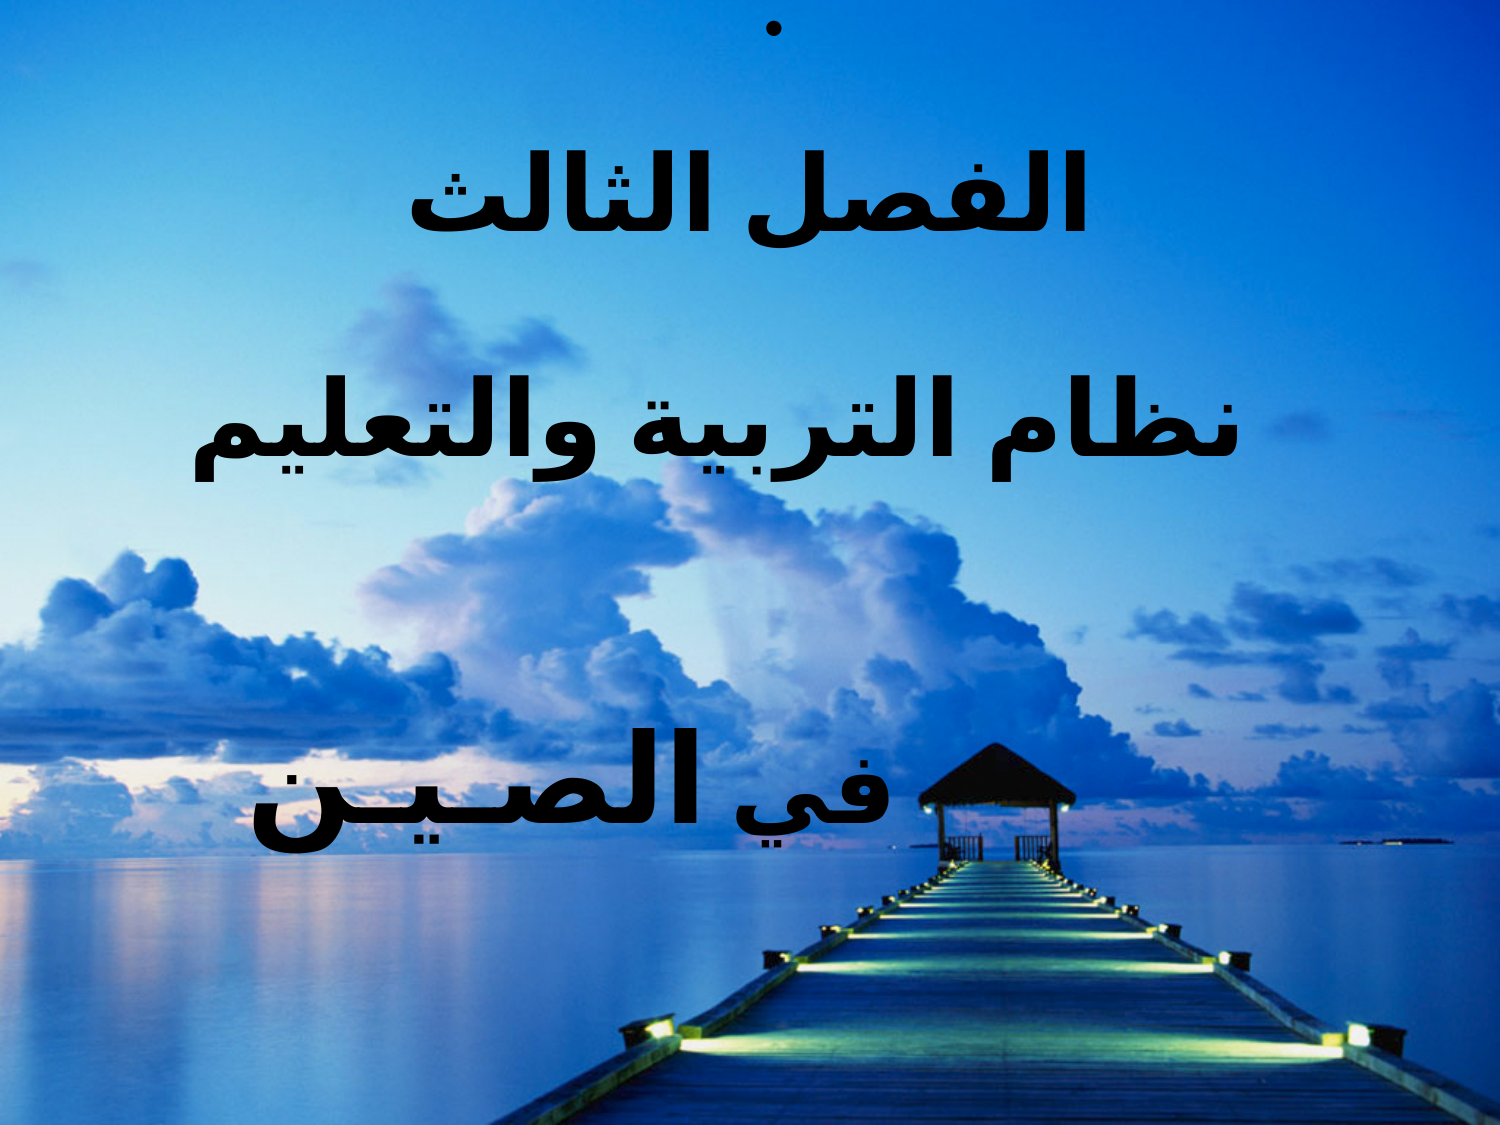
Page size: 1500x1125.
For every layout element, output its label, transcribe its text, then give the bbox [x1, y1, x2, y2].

list الفصل الثالث نظام التربية والتعليم في الصـيـن [0, 0, 1500, 1125]
